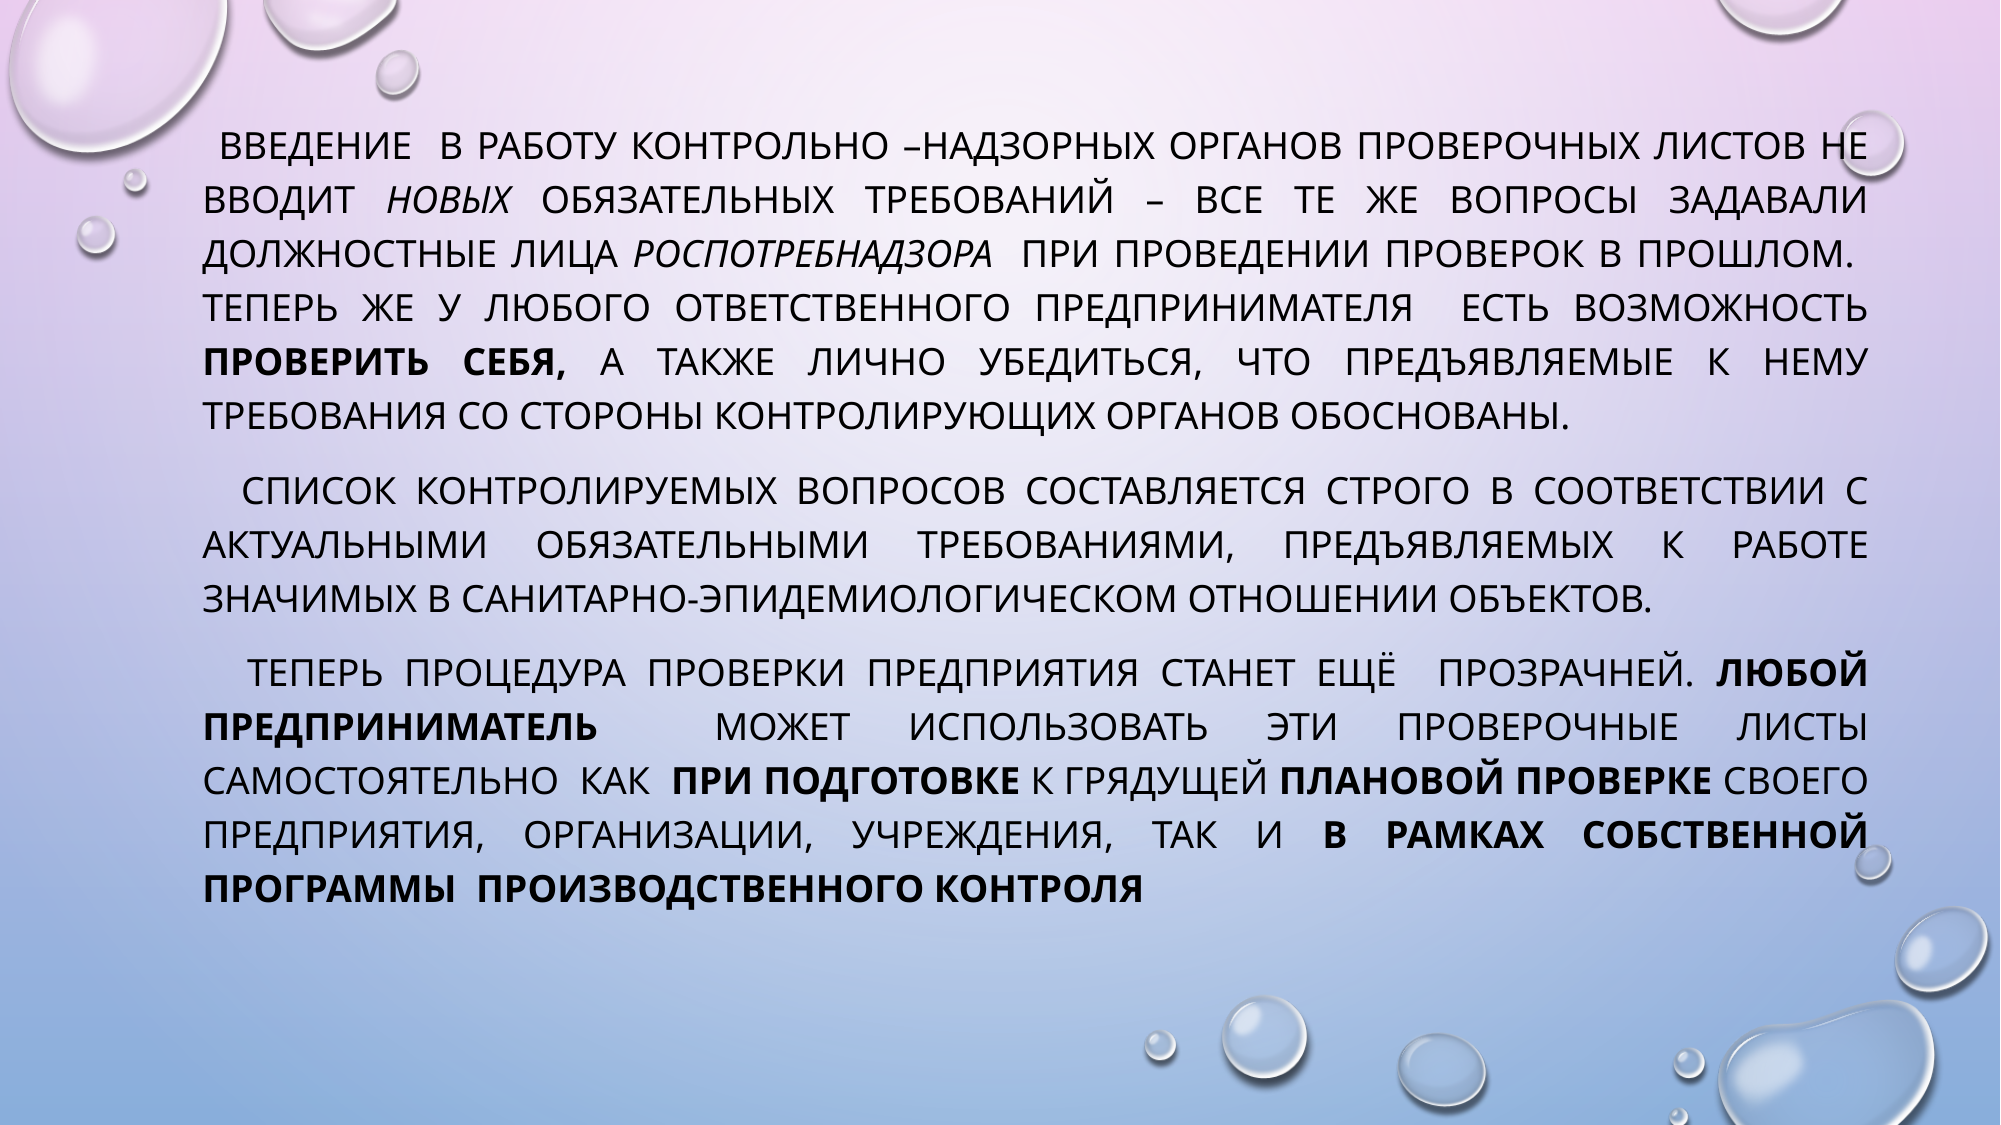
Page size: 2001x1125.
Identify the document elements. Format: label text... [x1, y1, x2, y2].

picture [0, 0, 2000, 1125]
list Введение в работу контрольно –надзорных органов проверочных листов не вводит новых обязательных требований – все те же вопросы задавали должностные лица РОСПОТРЕБНАДЗОРА при проведении проверок в прошлом. Теперь же у любого ответственного предпринимателя есть возможность проверить себя, а также лично убедиться, что предъявляемые к нему требования со стороны контролирующих органов обоснованы. список контролируемых вопросов составляется строго в соответствии с актуальными обязательными требованиями, предъявляемых к работе значимых в санитарно-эпидемиологическом отношении объектов. Теперь процедура проверки предприятия станет ещё прозрачней. Любой предприниматель может использовать эти проверочные листы самостоятельно как при подготовке к грядущей плановой проверке своего предприятия, организации, учреждения, так и в рамках собственной программы производственного контроля [149, 105, 1885, 1020]
